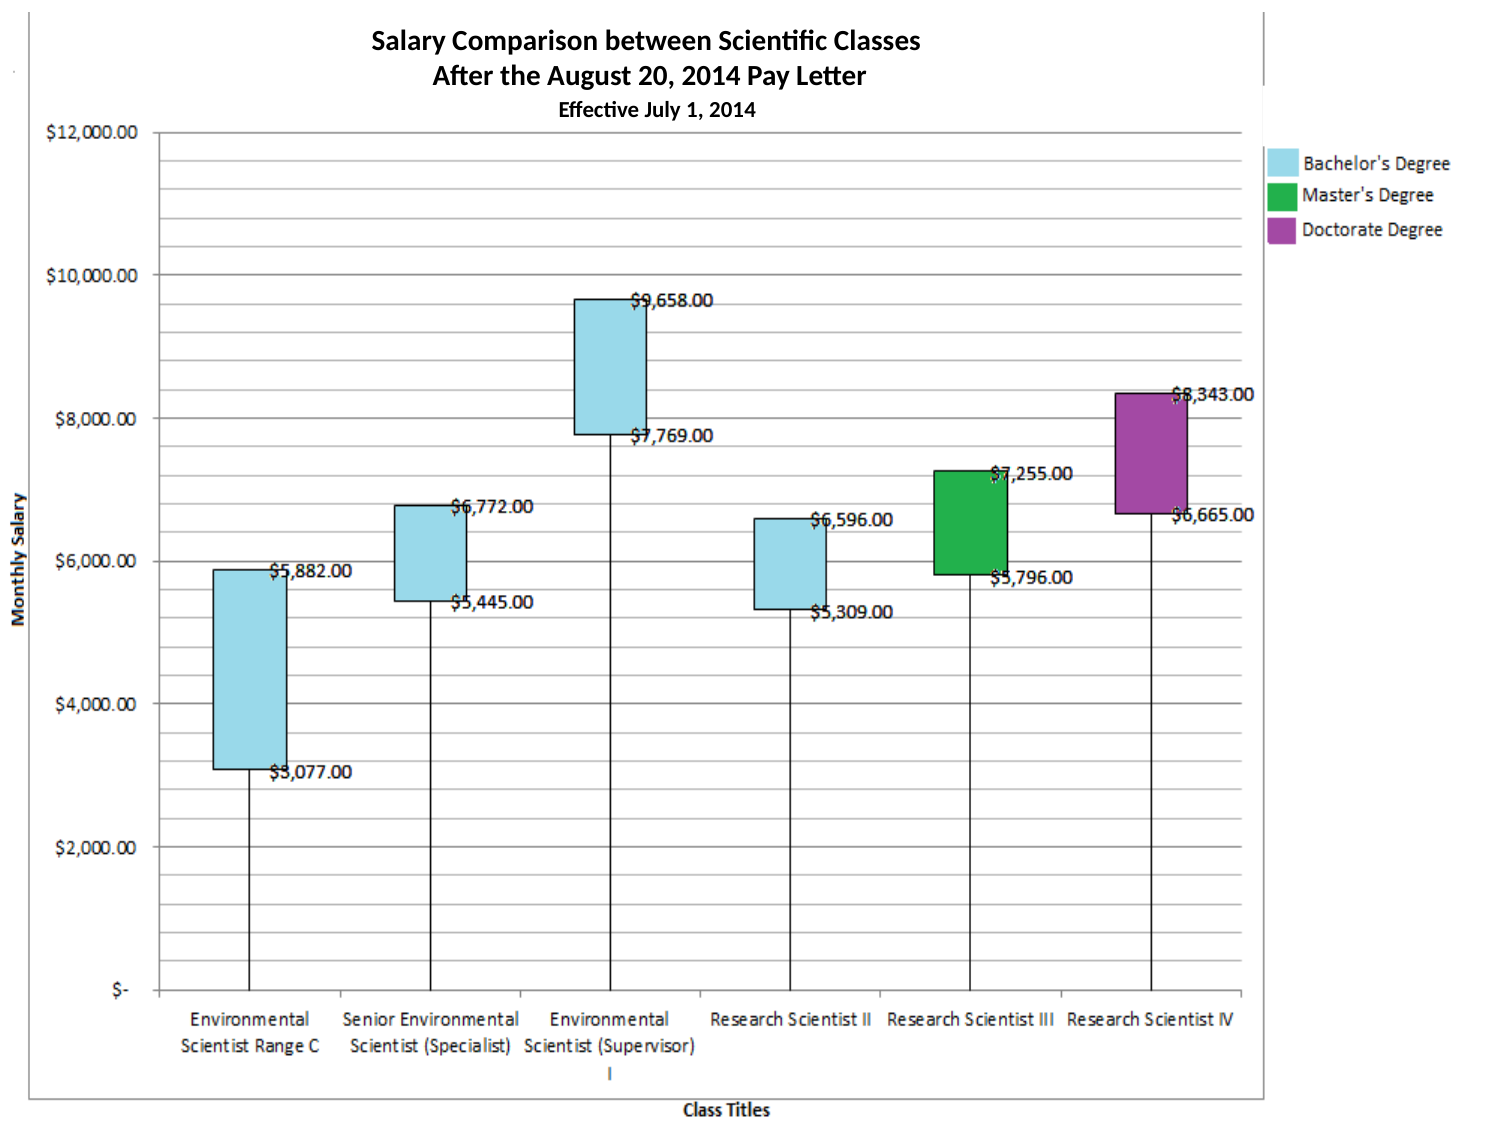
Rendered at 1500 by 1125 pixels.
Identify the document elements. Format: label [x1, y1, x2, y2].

list [0, 12, 1500, 1125]
